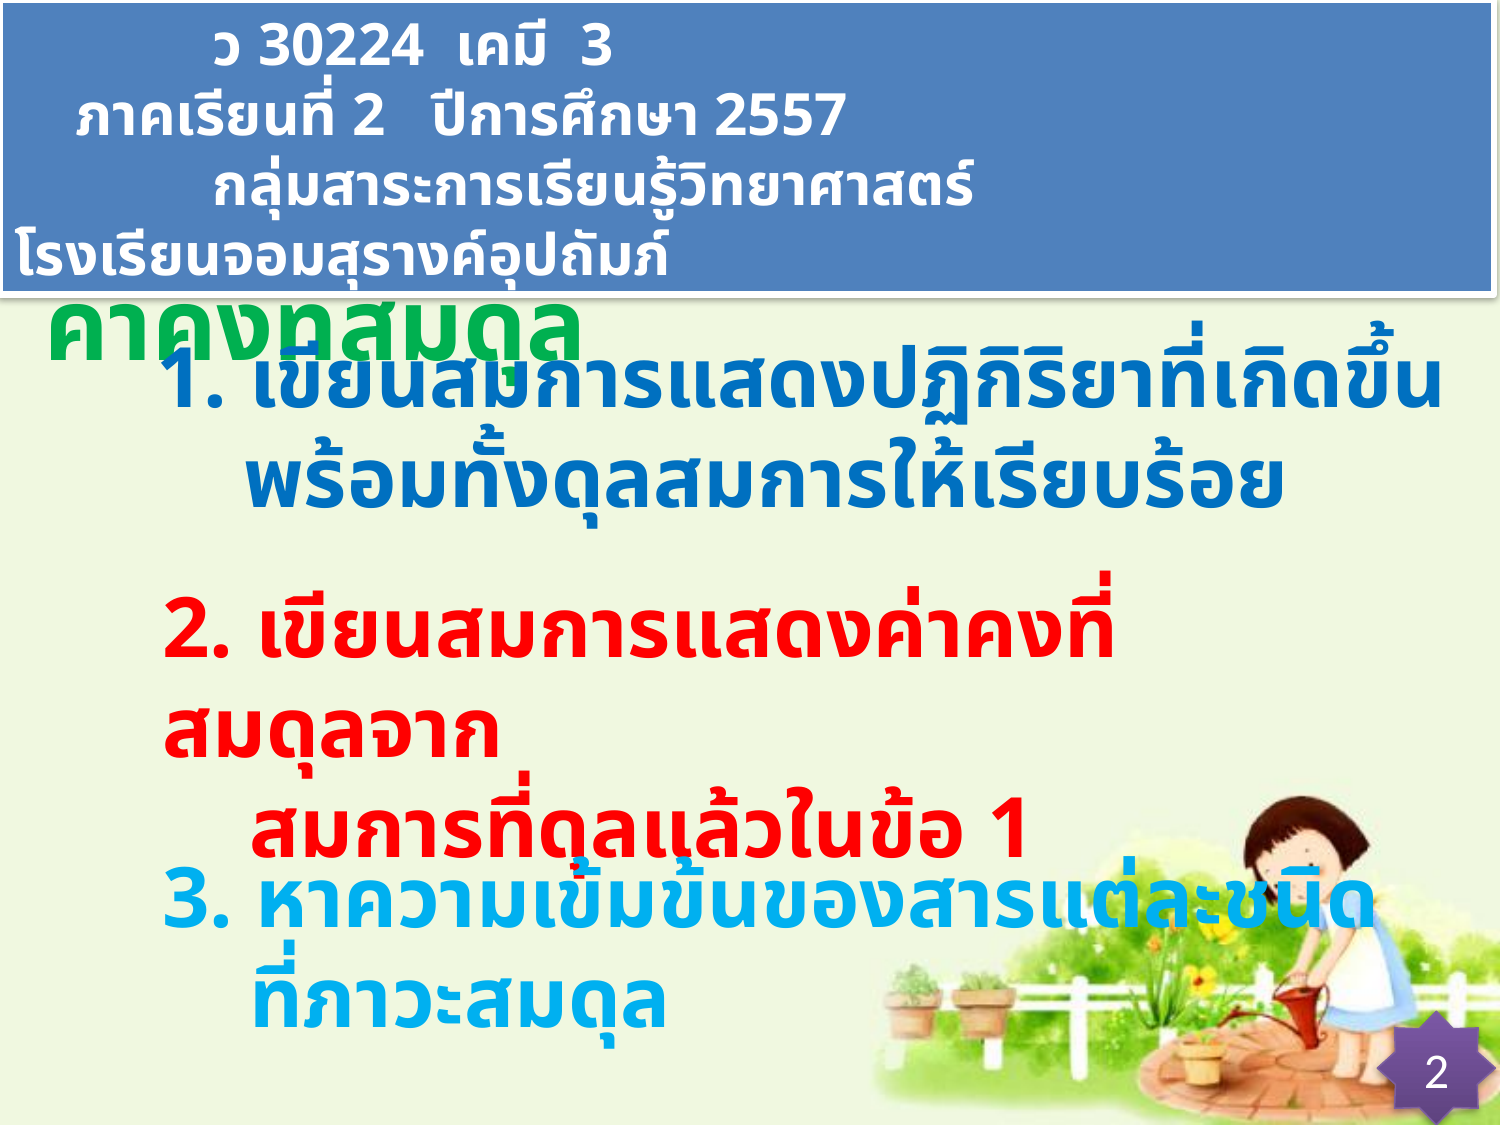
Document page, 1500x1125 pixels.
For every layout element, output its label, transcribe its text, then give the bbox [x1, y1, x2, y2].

text_box 2. เขียนสมการแสดงค่าคงที่สมดุลจาก สมการที่ดุลแล้วในข้อ 1 [147, 567, 1329, 836]
text_box 3. หาความเข้มข้นของสารแต่ละชนิด ที่ภาวะสมดุล [147, 836, 1483, 1052]
text_box ว 30224 เคมี 3 ภาคเรียนที่ 2 ปีการศึกษา 2557 กลุ่มสาระการเรียนรู้วิทยาศาสตร์ โรงเรียนจอมสุรางค์อุปถัมภ์ [0, 0, 1497, 298]
picture [0, 0, 1500, 1125]
text_box 1. เขียนสมการแสดงปฏิกิริยาที่เกิดขึ้น พร้อมทั้งดุลสมการให้เรียบร้อย [141, 316, 1495, 532]
text_box 2 [1376, 1010, 1497, 1125]
title หลักการคำนวณเกี่ยวกับค่าคงที่สมดุล [29, 305, 1117, 336]
